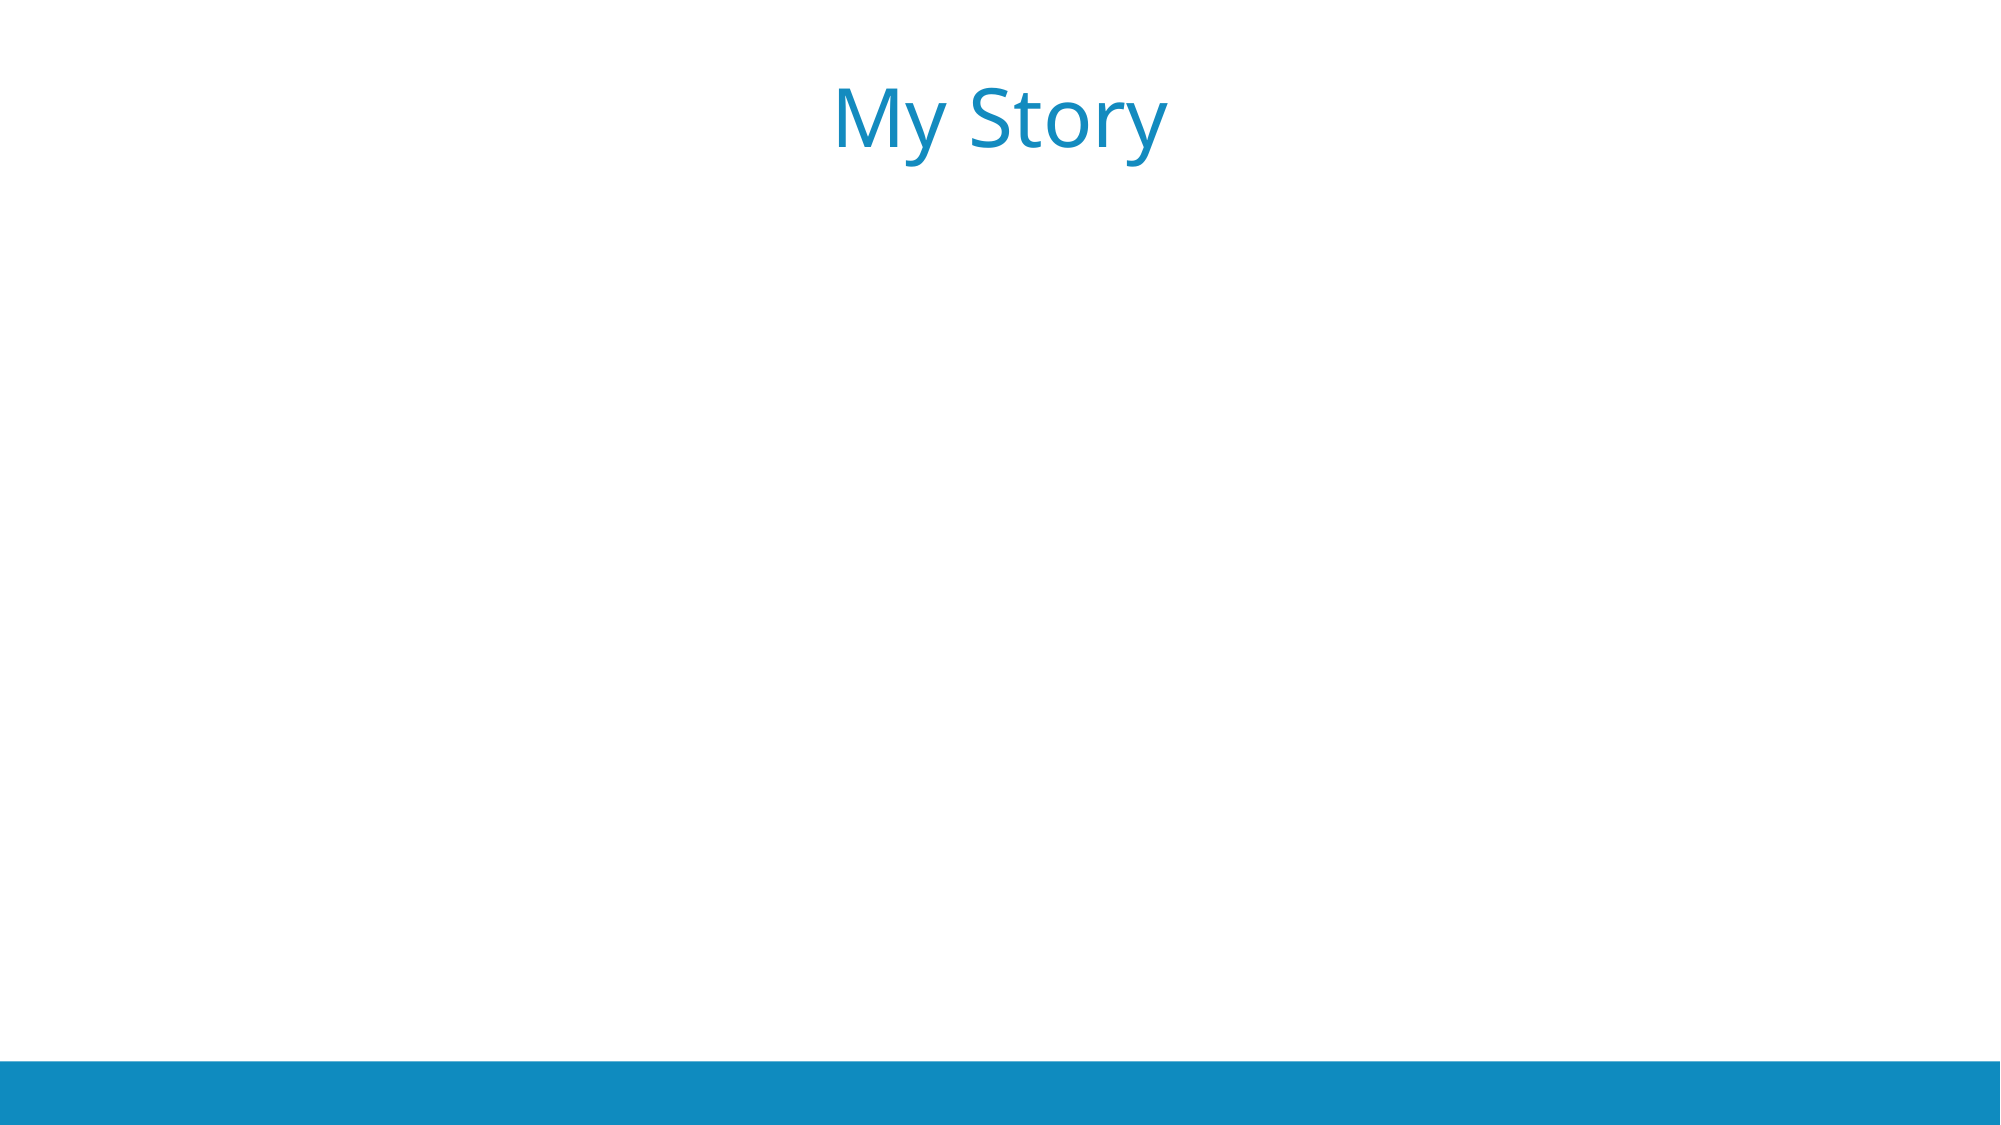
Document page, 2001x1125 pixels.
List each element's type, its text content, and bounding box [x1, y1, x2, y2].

title My Story [0, 59, 2000, 176]
